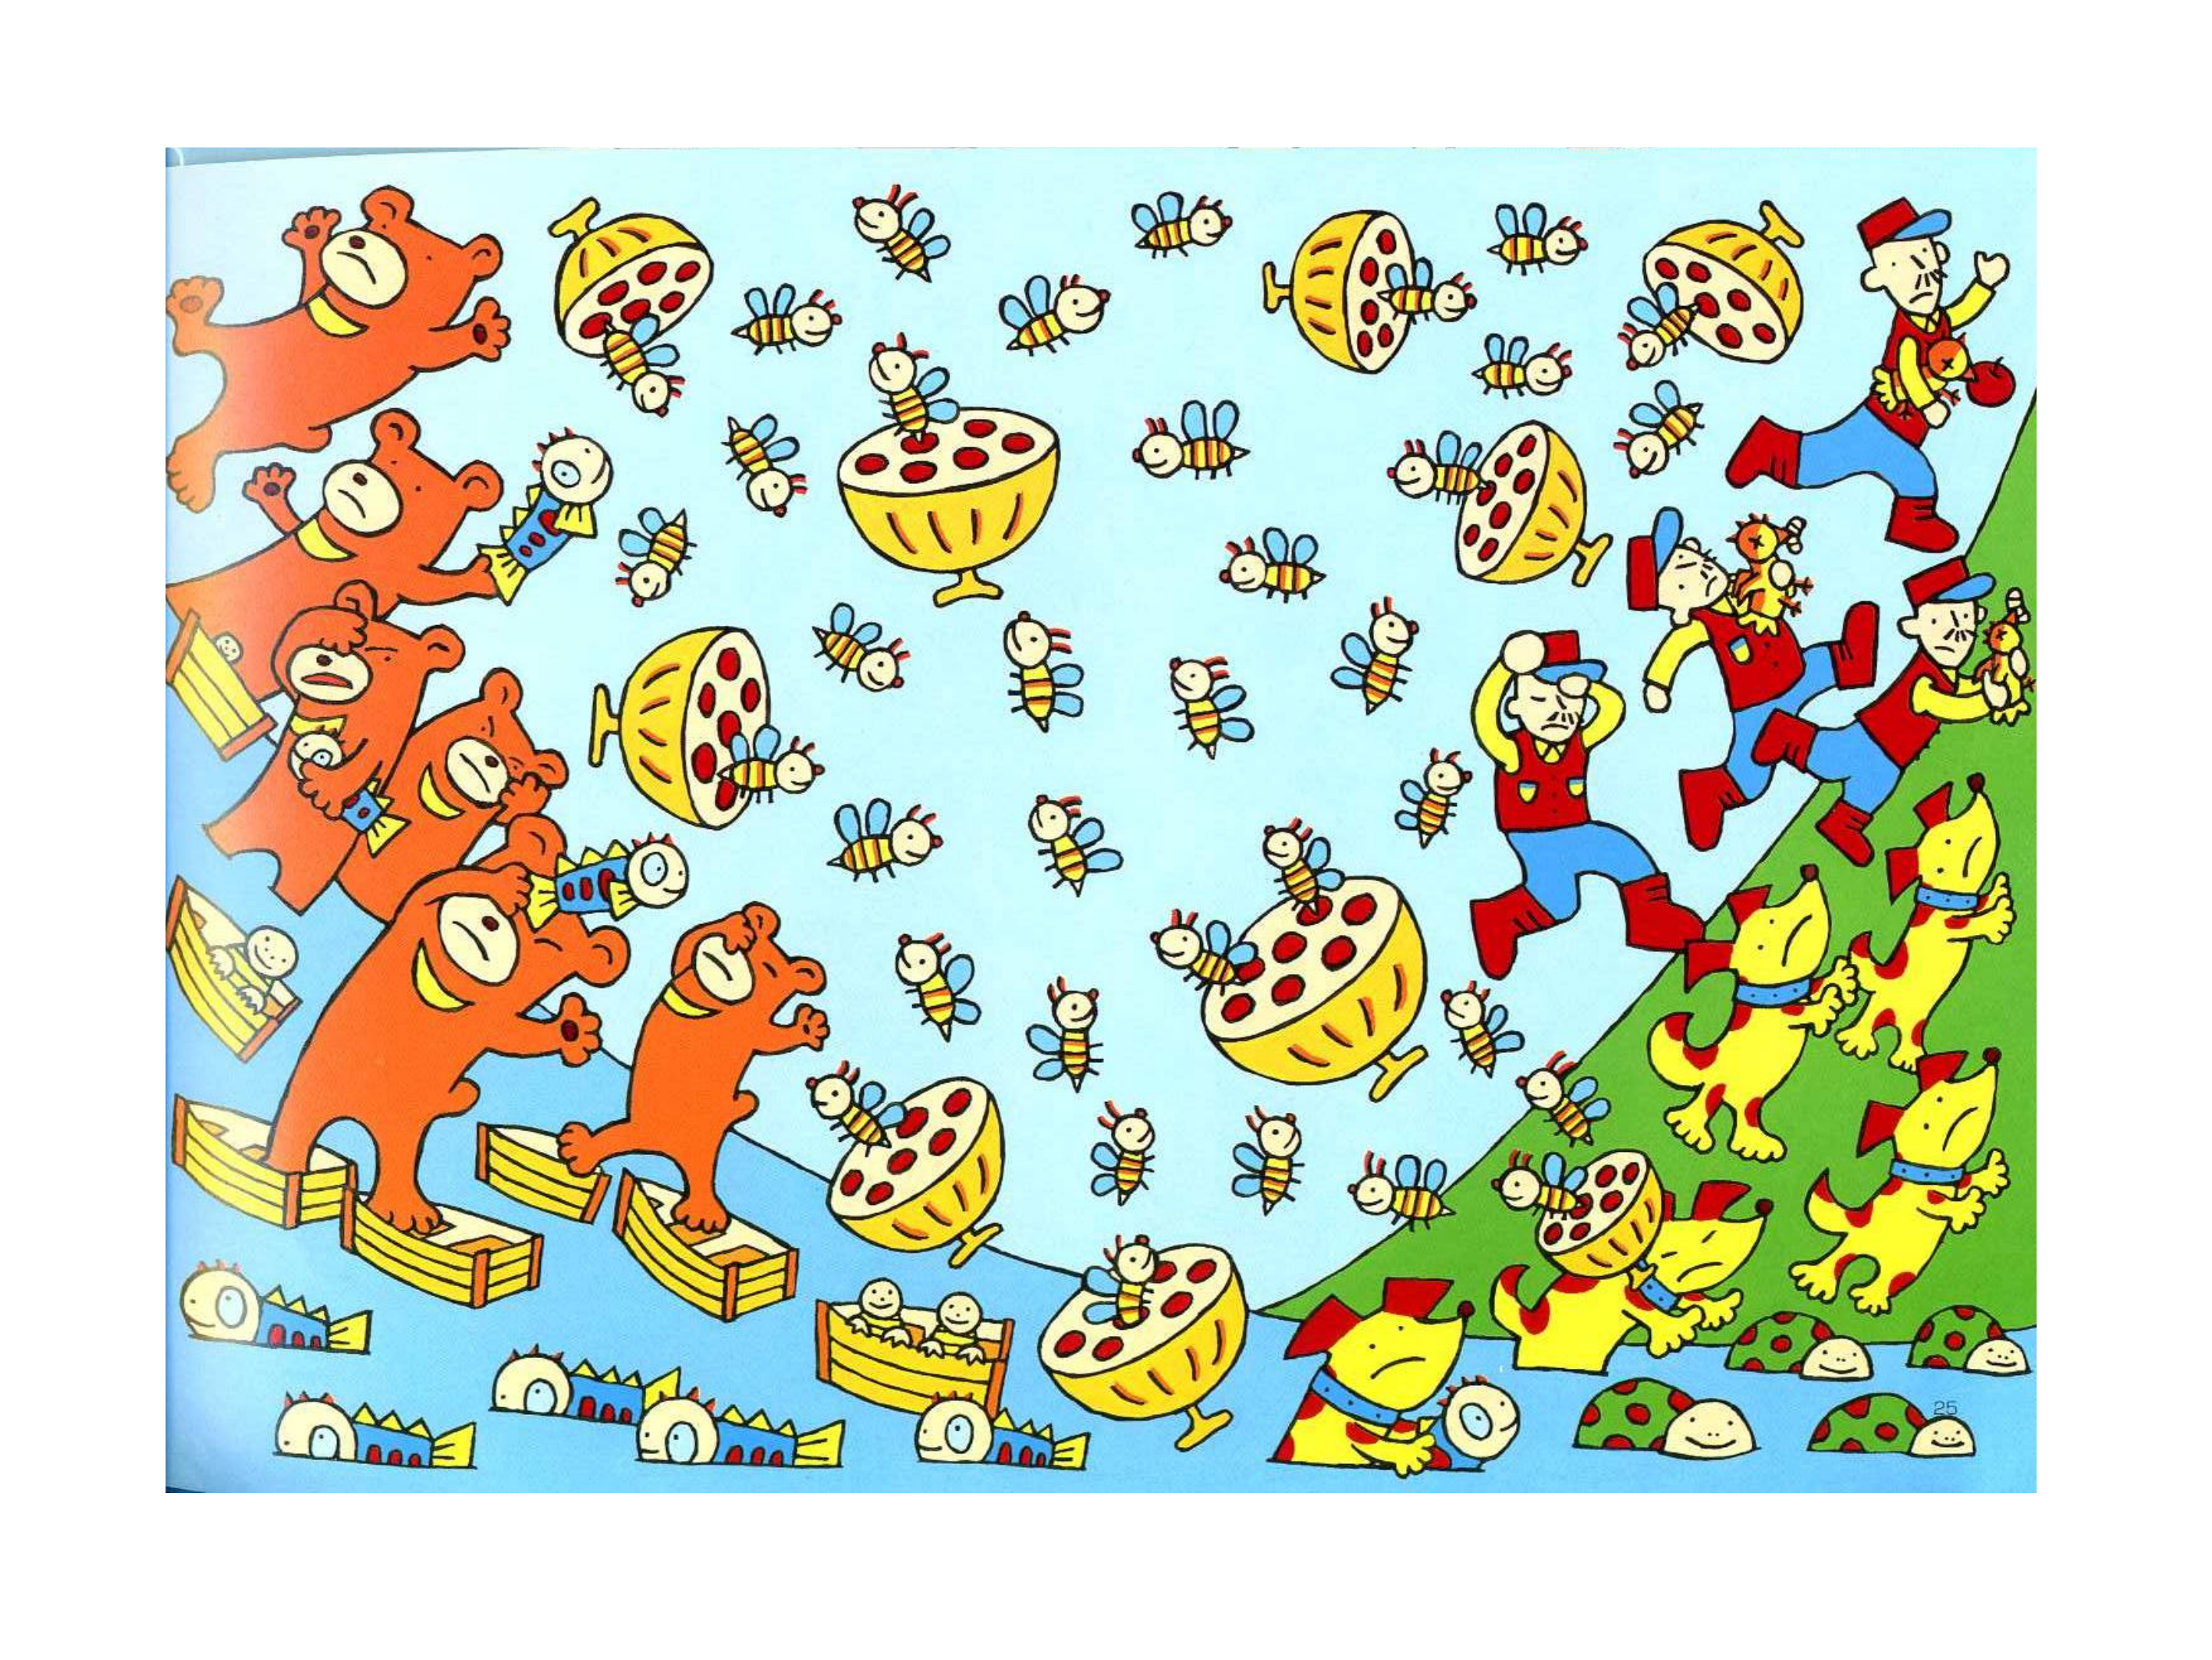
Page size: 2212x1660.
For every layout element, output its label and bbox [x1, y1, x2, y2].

picture [165, 147, 2037, 1494]
